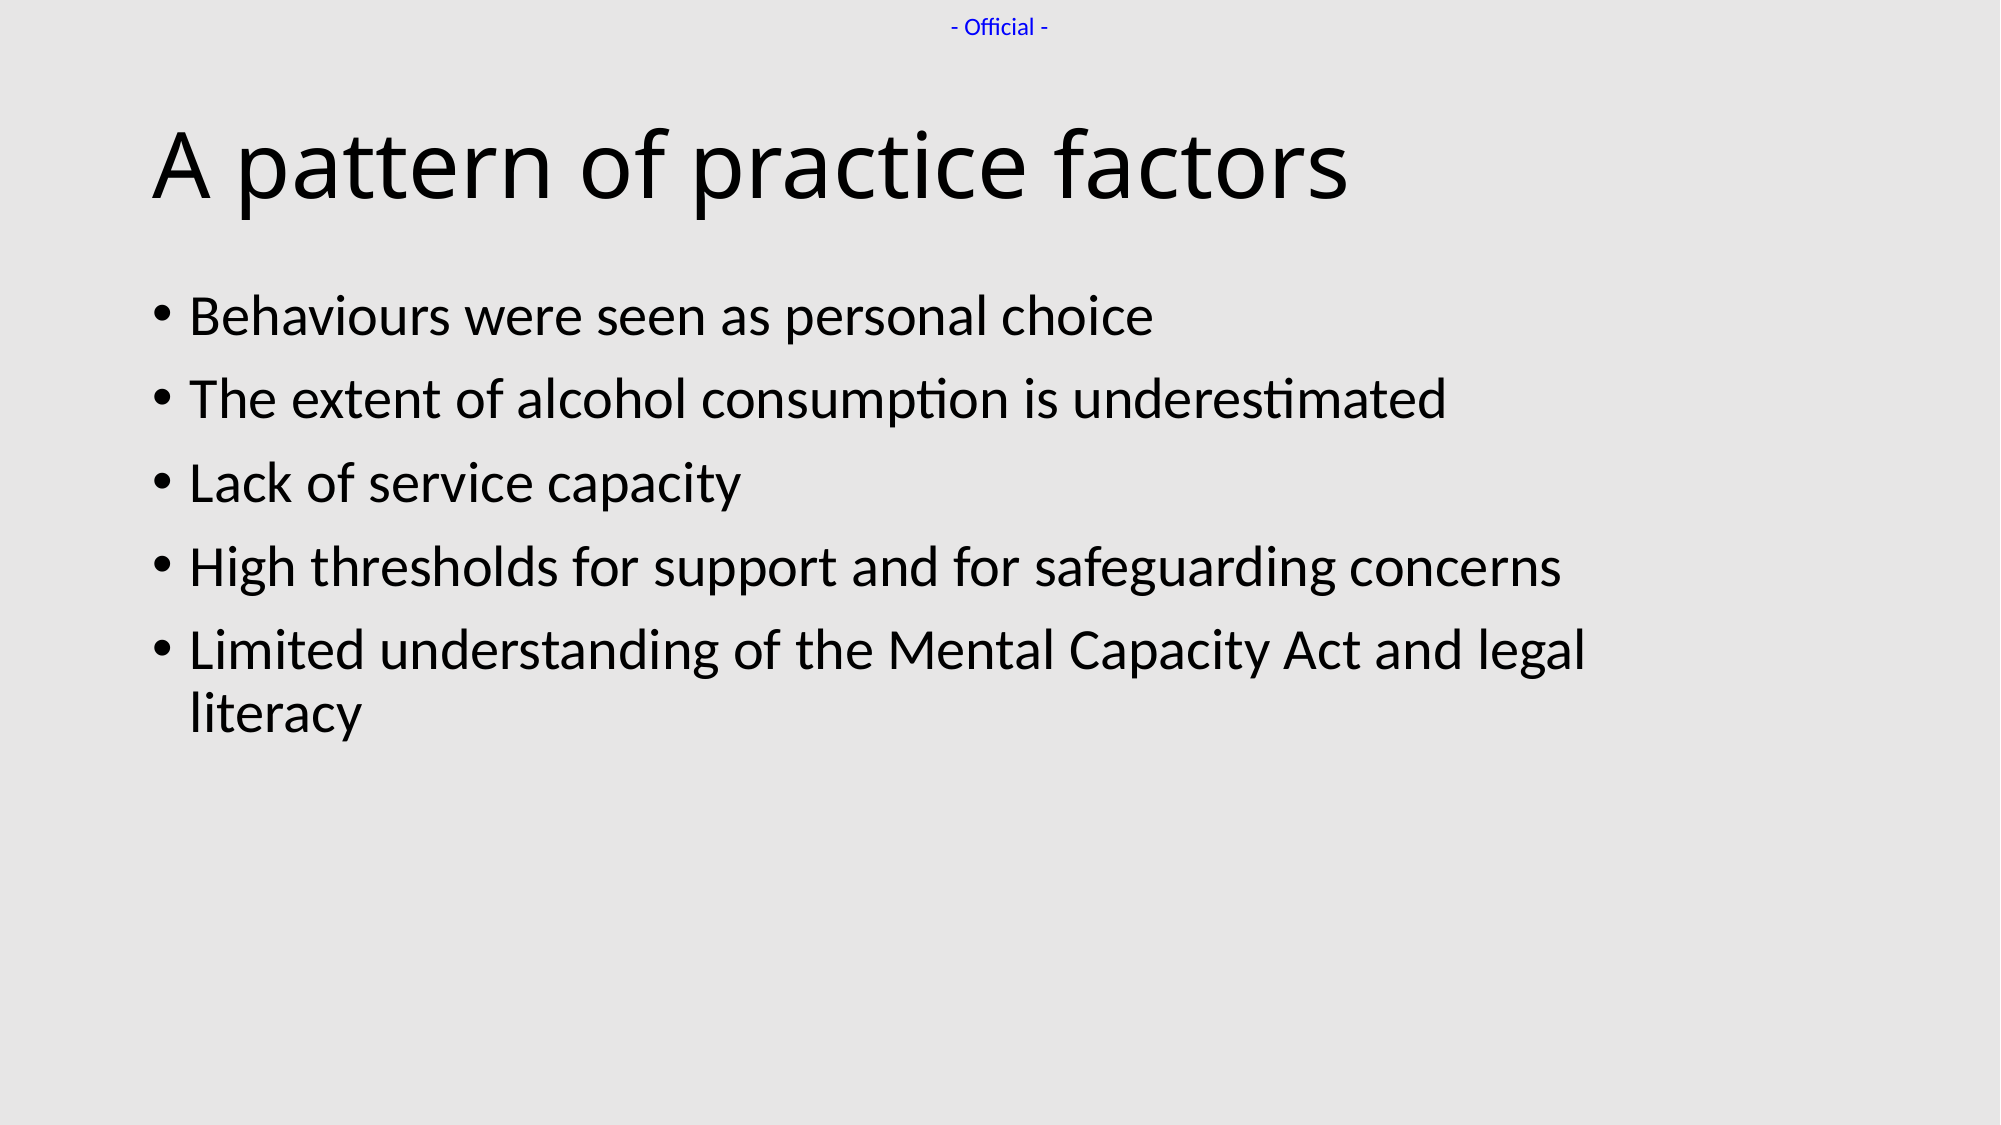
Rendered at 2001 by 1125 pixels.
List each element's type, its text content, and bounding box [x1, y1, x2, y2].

list Behaviours were seen as personal choice The extent of alcohol consumption is underestimated Lack of service capacity High thresholds for support and for safeguarding concerns Limited understanding of the Mental Capacity Act and legal literacy [137, 277, 1650, 1106]
title A pattern of practice factors [137, 59, 1863, 278]
